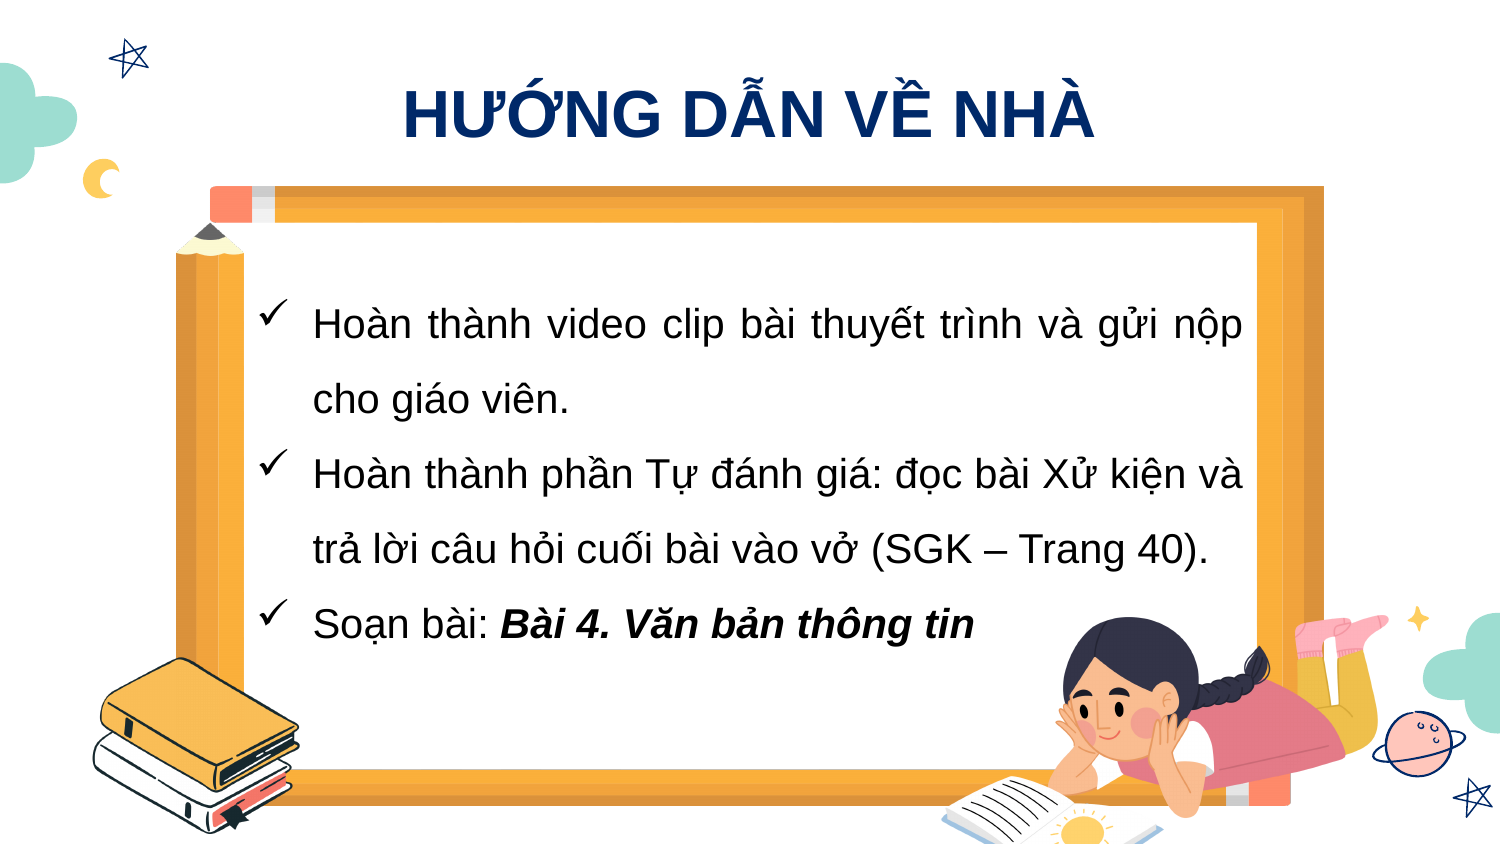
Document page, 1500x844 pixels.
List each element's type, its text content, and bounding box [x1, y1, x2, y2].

picture [92, 186, 1389, 844]
text_box HƯỚNG DẪN VỀ NHÀ [146, 55, 1354, 180]
